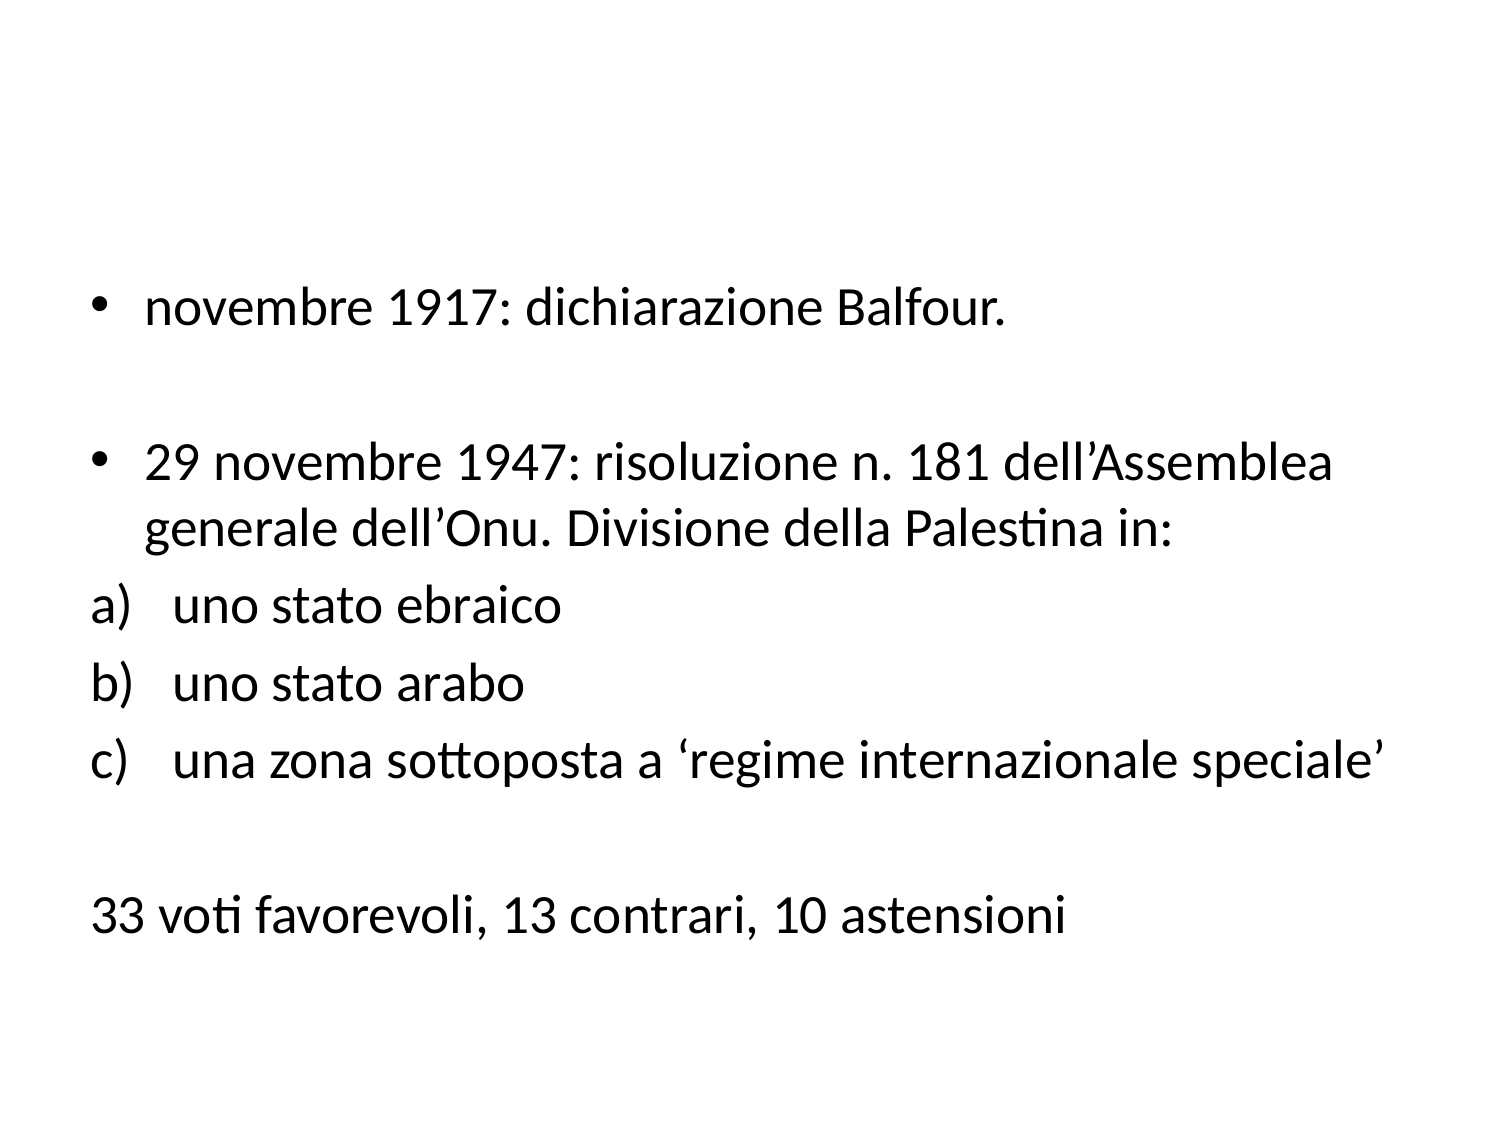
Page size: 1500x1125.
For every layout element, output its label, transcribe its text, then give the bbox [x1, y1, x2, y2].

list novembre 1917: dichiarazione Balfour. 29 novembre 1947: risoluzione n. 181 dell’Assemblea generale dell’Onu. Divisione della Palestina in: uno stato ebraico uno stato arabo una zona sottoposta a ‘regime internazionale speciale’ 33 voti favorevoli, 13 contrari, 10 astensioni [75, 262, 1425, 1005]
